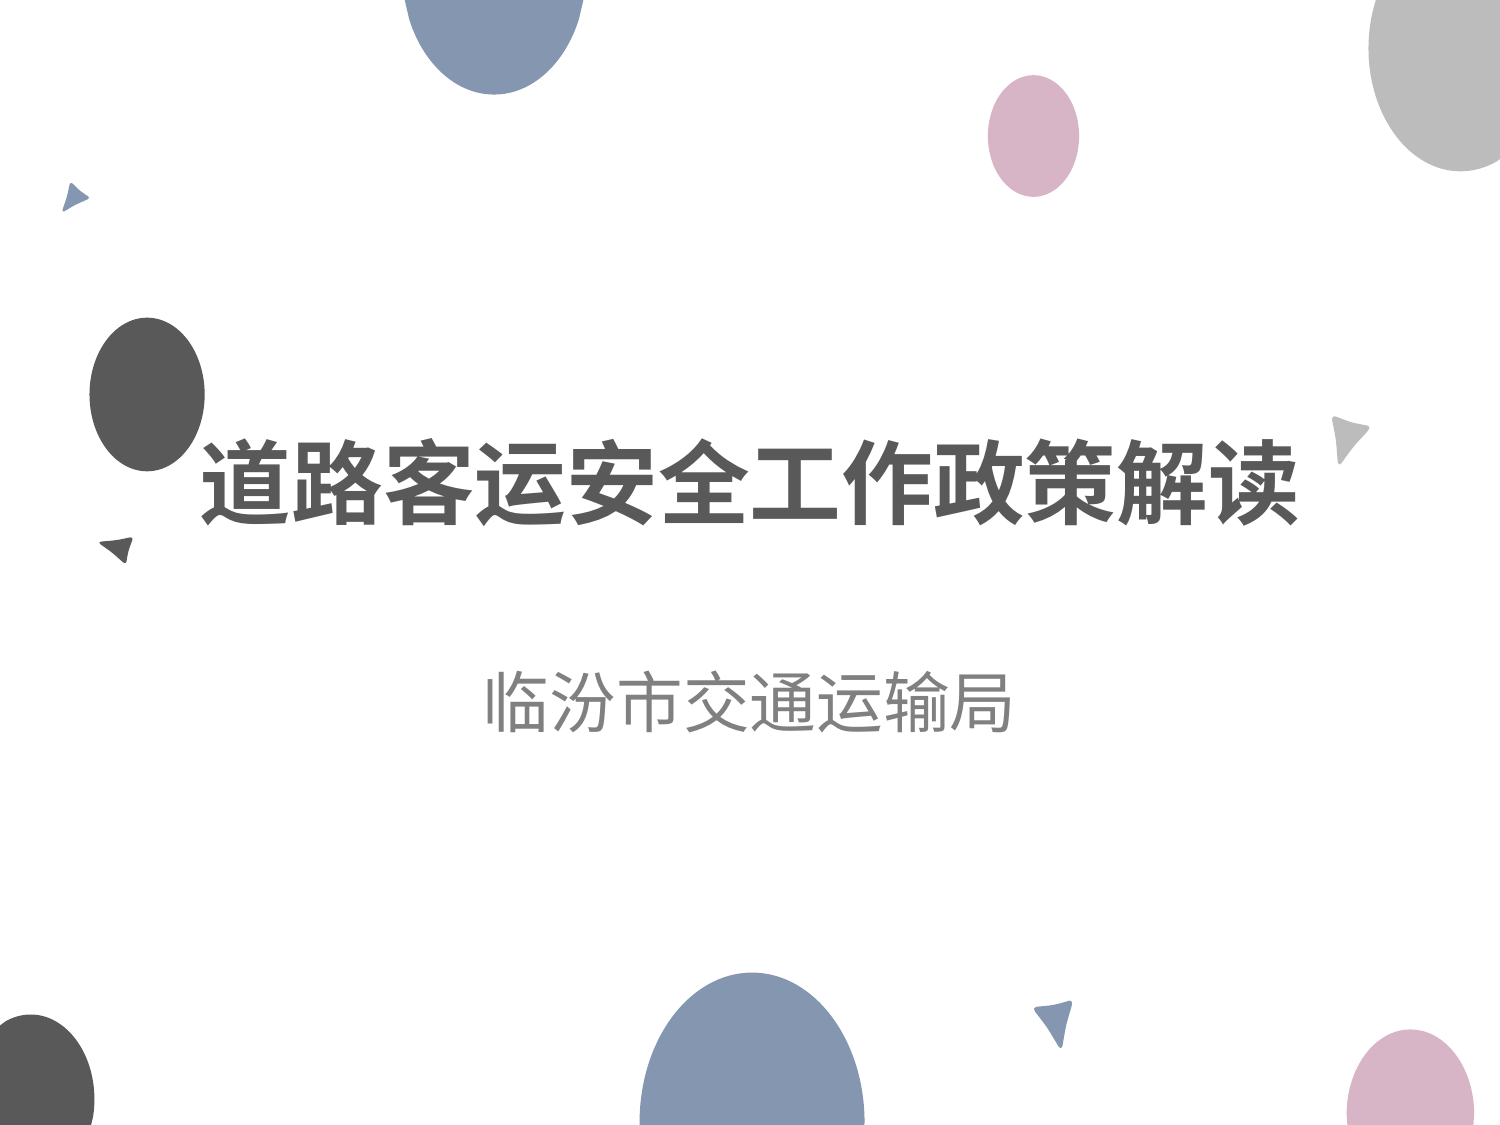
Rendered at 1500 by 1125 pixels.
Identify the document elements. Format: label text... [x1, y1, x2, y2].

title 道路客运安全工作政策解读 [112, 349, 1388, 591]
subtitle 临汾市交通运输局 [225, 637, 1275, 925]
